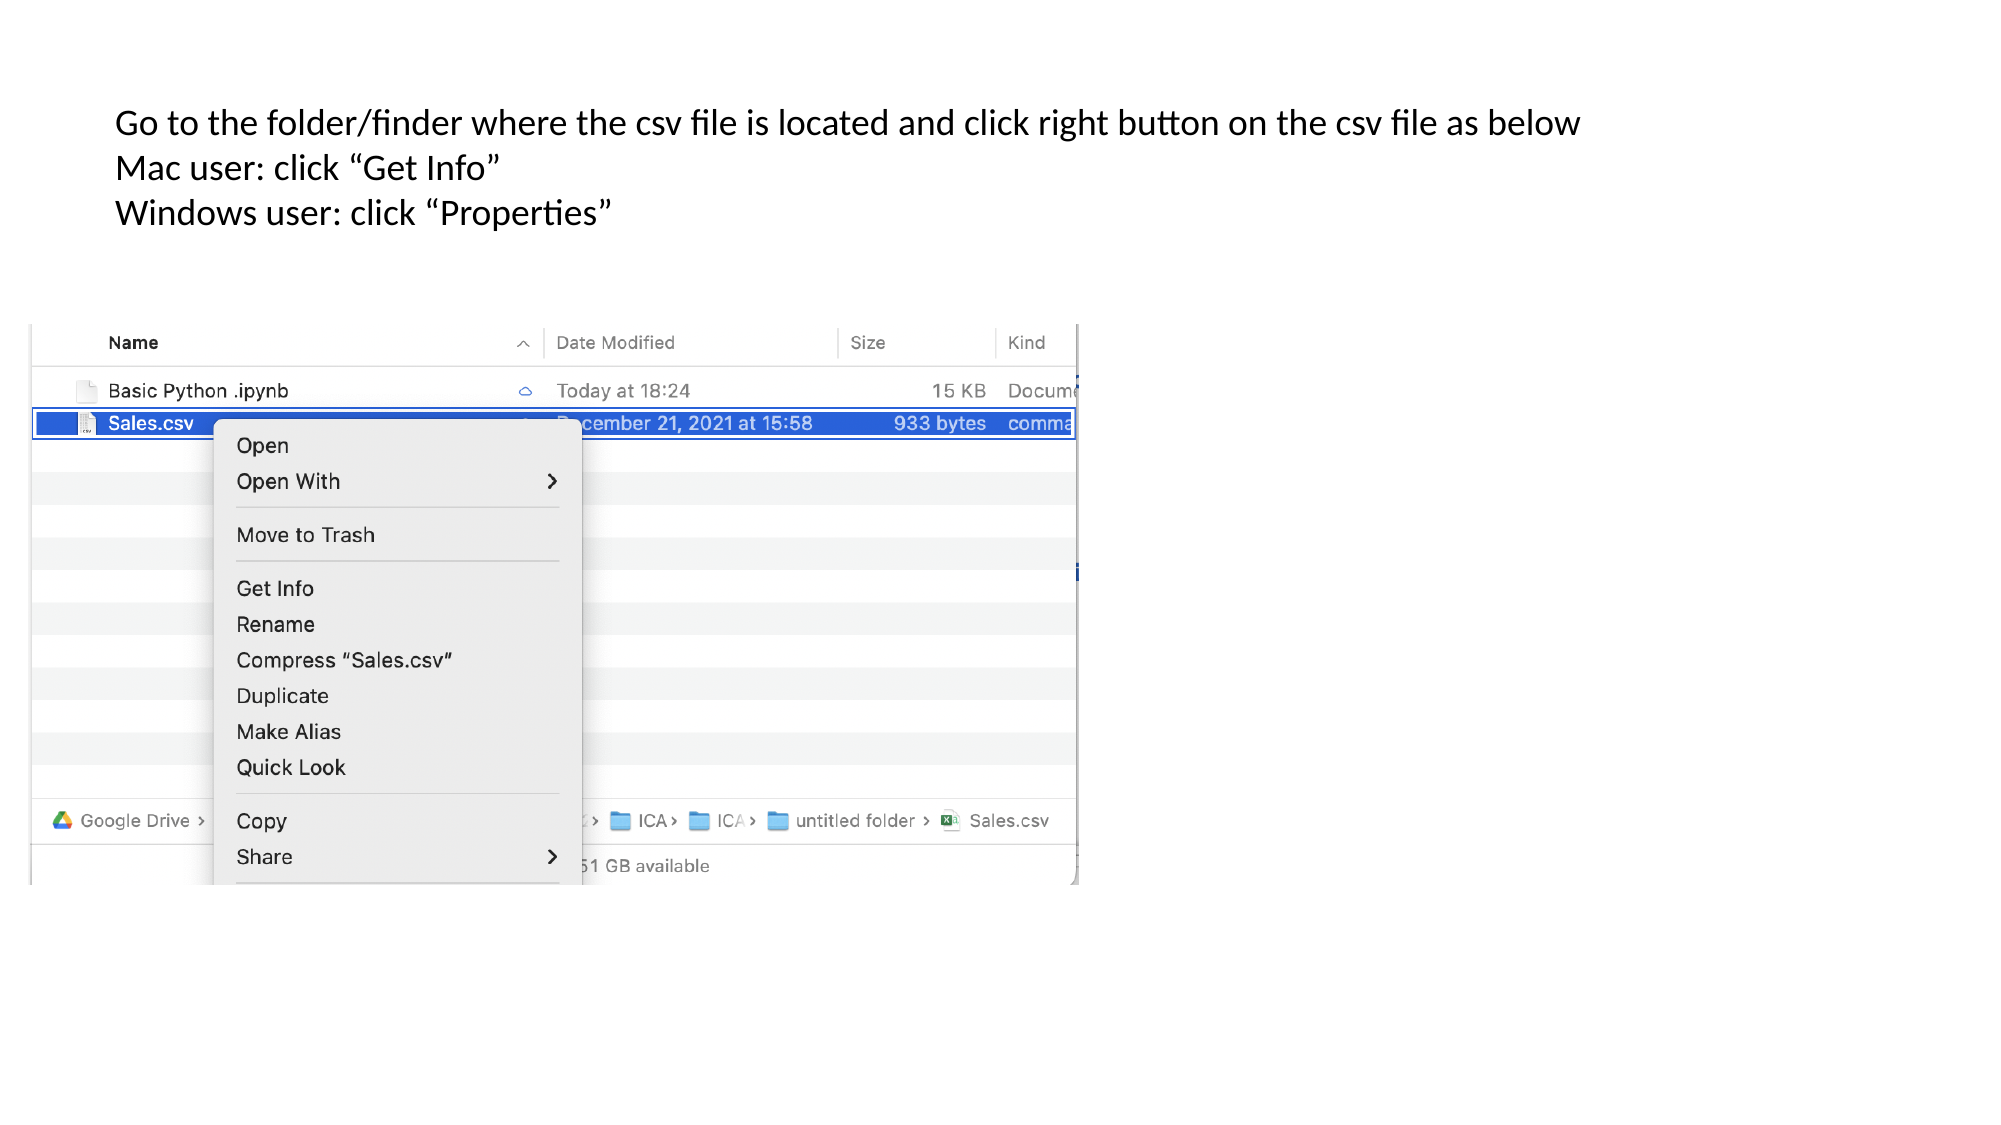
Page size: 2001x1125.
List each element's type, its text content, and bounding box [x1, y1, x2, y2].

picture [28, 324, 1079, 885]
text_box Go to the folder/finder where the csv file is located and click right button on the csv file as below Mac user: click “Get Info” Windows user: click “Properties” [100, 90, 1598, 241]
